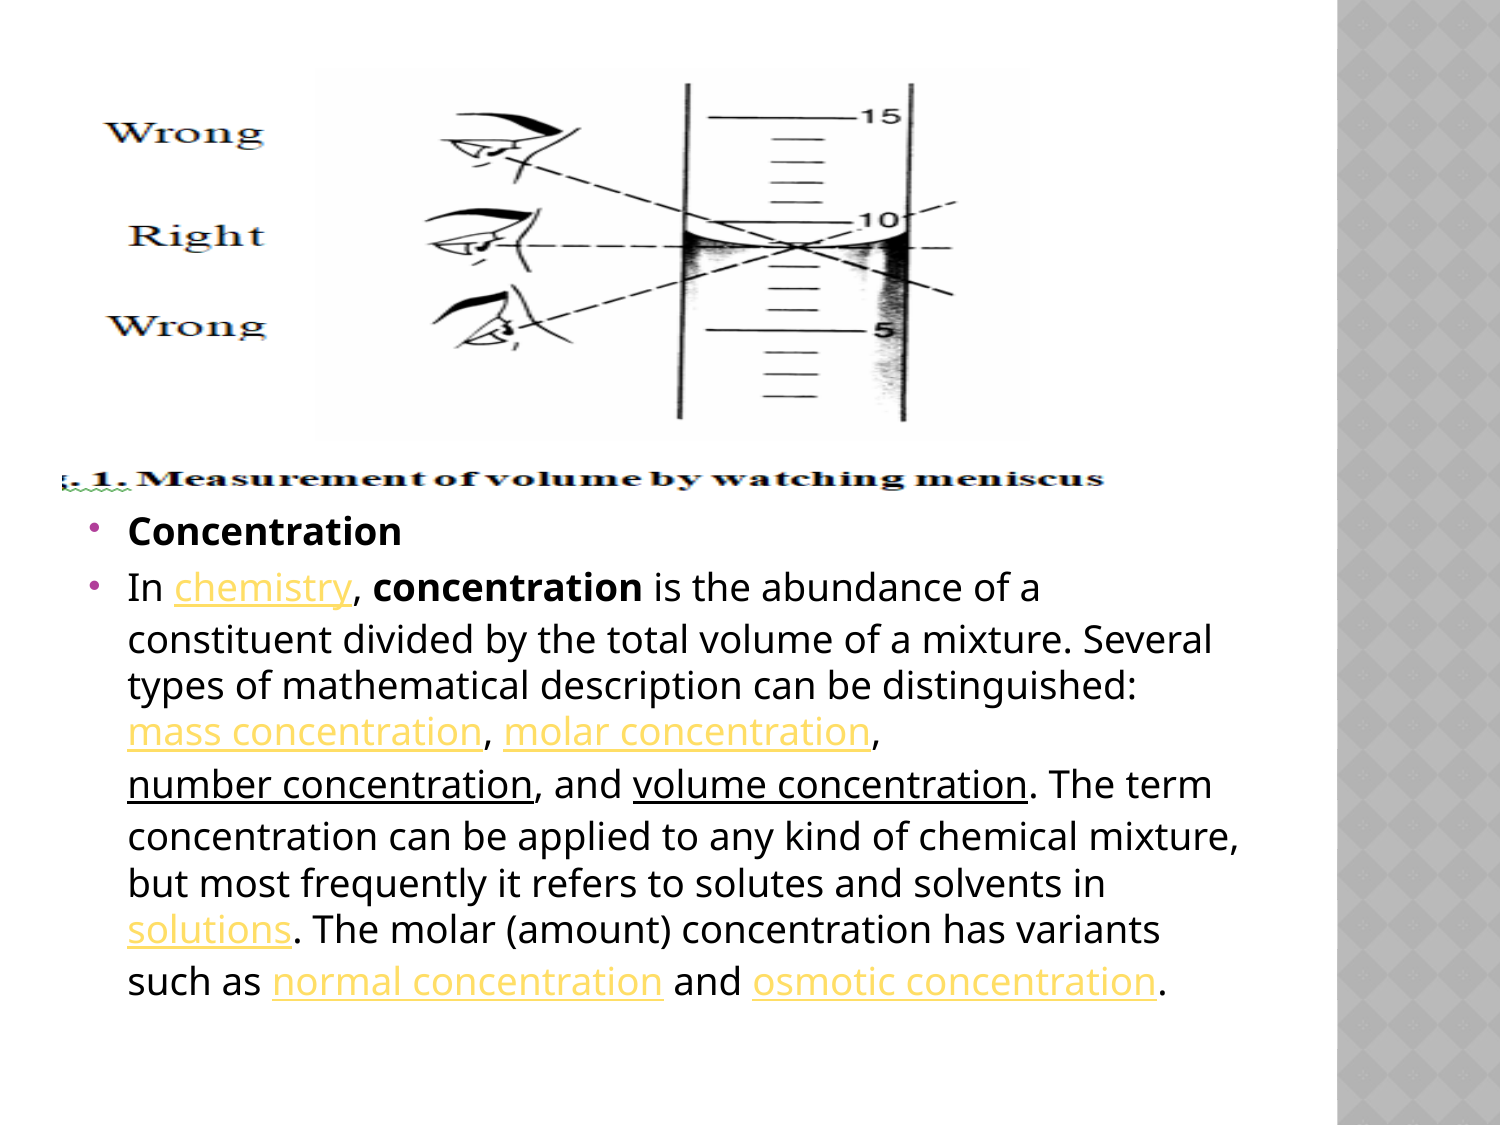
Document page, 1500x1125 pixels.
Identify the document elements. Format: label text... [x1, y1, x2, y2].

list Concentration In chemistry, concentration is the abundance of a constituent divided by the total volume of a mixture. Several types of mathematical description can be distinguished: mass concentration, molar concentration, number concentration, and volume concentration. The term concentration can be applied to any kind of chemical mixture, but most frequently it refers to solutes and solvents in solutions. The molar (amount) concentration has variants such as normal concentration and osmotic concentration. [75, 501, 1263, 1059]
picture [61, 61, 1263, 493]
